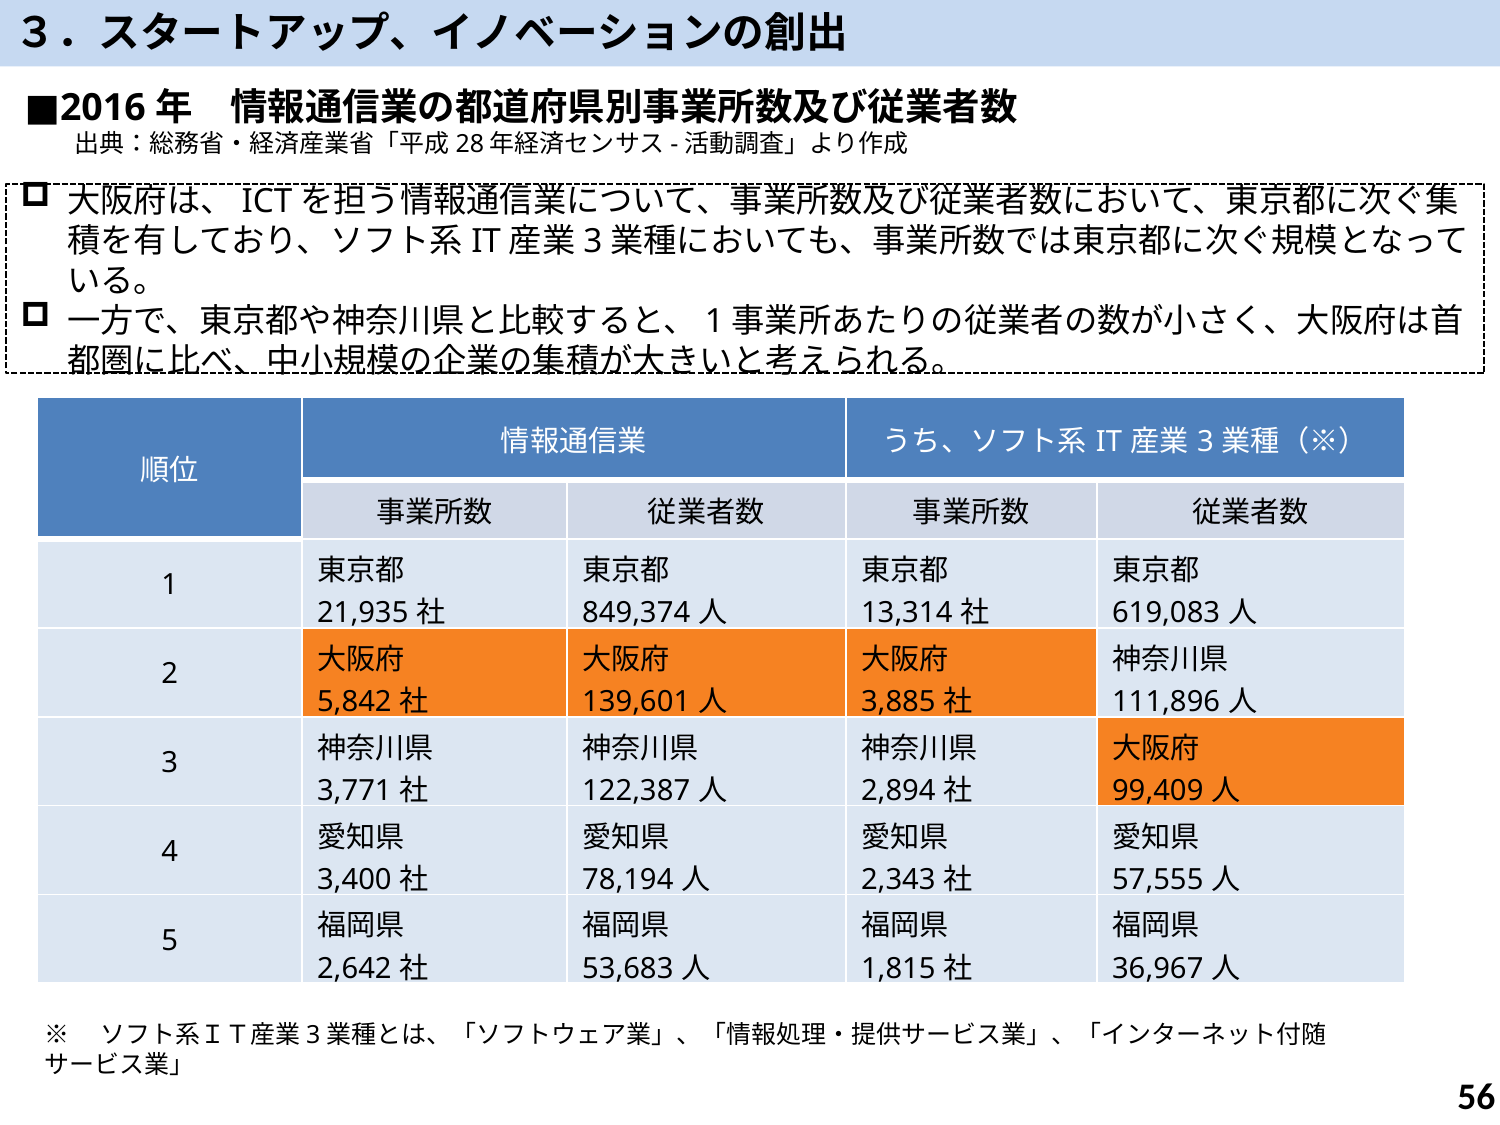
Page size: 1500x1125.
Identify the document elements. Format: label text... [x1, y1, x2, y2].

text_box ※ ソフト系ＩＴ産業3業種とは、「ソフトウェア業」、「情報処理・提供サービス業」、「インターネット付随サービス業」 [29, 1011, 1391, 1086]
table_cell 愛知県 3,400社 [303, 806, 566, 894]
text_box 大阪府は、ICTを担う情報通信業について、事業所数及び従業者数において、東京都に次ぐ集積を有しており、ソフト系IT産業3業種においても、事業所数では東京都に次ぐ規模となっている。 一方で、東京都や神奈川県と比較すると、1事業所あたりの従業者の数が小さく、大阪府は首都圏に比べ、中小規模の企業の集積が大きいと考えられる。 [4, 182, 1486, 375]
table_cell 大阪府 99,409人 [1098, 718, 1404, 805]
table_cell 5 [38, 895, 301, 982]
table_cell 2 [38, 629, 301, 716]
table_cell 大阪府 5,842社 [303, 629, 566, 716]
table_cell 従業者数 [1098, 483, 1404, 538]
table_cell 福岡県 2,642社 [303, 895, 566, 982]
table_cell 4 [38, 806, 301, 894]
table_cell 1 [38, 542, 301, 627]
table_header 順位 [38, 398, 301, 536]
table_cell 事業所数 [847, 483, 1096, 538]
text_box ■2016年 情報通信業の都道府県別事業所数及び従業者数 出典：総務省・経済産業省「平成28年経済センサス-活動調査」より作成 [9, 75, 1481, 165]
table_cell 愛知県 2,343社 [847, 806, 1096, 894]
table_cell 神奈川県 2,894社 [847, 718, 1096, 805]
table_cell 神奈川県 122,387人 [568, 718, 845, 805]
table_cell 東京都 849,374人 [568, 540, 845, 627]
table_cell 3 [38, 718, 301, 805]
table_cell 愛知県 57,555人 [1098, 806, 1404, 894]
table_cell 福岡県 53,683人 [568, 895, 845, 982]
table_cell 東京都 619,083人 [1098, 540, 1404, 627]
table_cell 愛知県 78,194人 [568, 806, 845, 894]
table_header うち、ソフト系IT産業3業種（※） [847, 398, 1404, 477]
table_cell 大阪府 3,885社 [847, 629, 1096, 716]
table_cell 福岡県 1,815社 [847, 895, 1096, 982]
slide_number 55 [1159, 1064, 1500, 1124]
table_cell 福岡県 36,967人 [1098, 895, 1404, 982]
table_cell 事業所数 [303, 483, 566, 538]
table_cell 大阪府 139,601人 [568, 629, 845, 716]
table_cell 神奈川県 111,896人 [1098, 629, 1404, 716]
text_box ３．スタートアップ、イノベーションの創出 [0, 0, 1500, 67]
table_cell 東京都 21,935社 [303, 540, 566, 627]
table_cell 従業者数 [568, 483, 845, 538]
table_cell 神奈川県 3,771社 [303, 718, 566, 805]
table_header 情報通信業 [303, 398, 845, 477]
table_cell 東京都 13,314社 [847, 540, 1096, 627]
